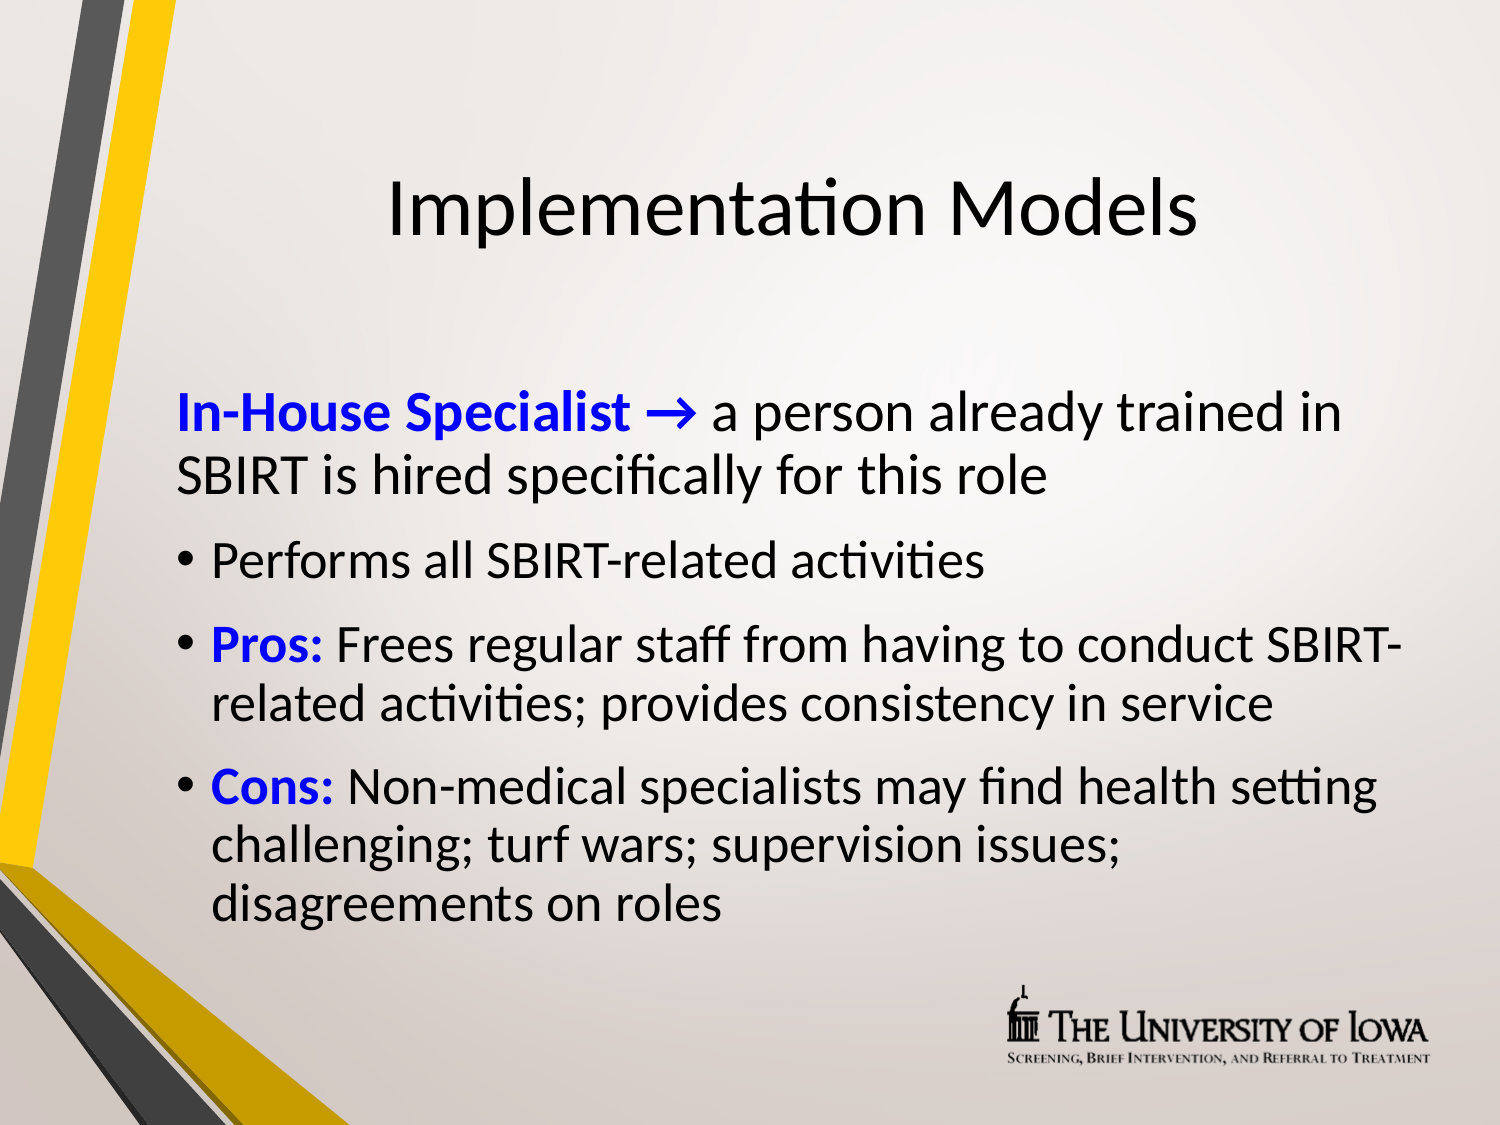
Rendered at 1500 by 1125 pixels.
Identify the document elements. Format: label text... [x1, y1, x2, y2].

title Implementation Models [161, 75, 1425, 330]
picture [995, 984, 1458, 1074]
list In-House Specialist → a person already trained in SBIRT is hired specifically for this role Performs all SBIRT-related activities Pros: Frees regular staff from having to conduct SBIRT-related activities; provides consistency in service Cons: Non-medical specialists may find health setting challenging; turf wars; supervision issues; disagreements on roles [161, 383, 1425, 931]
